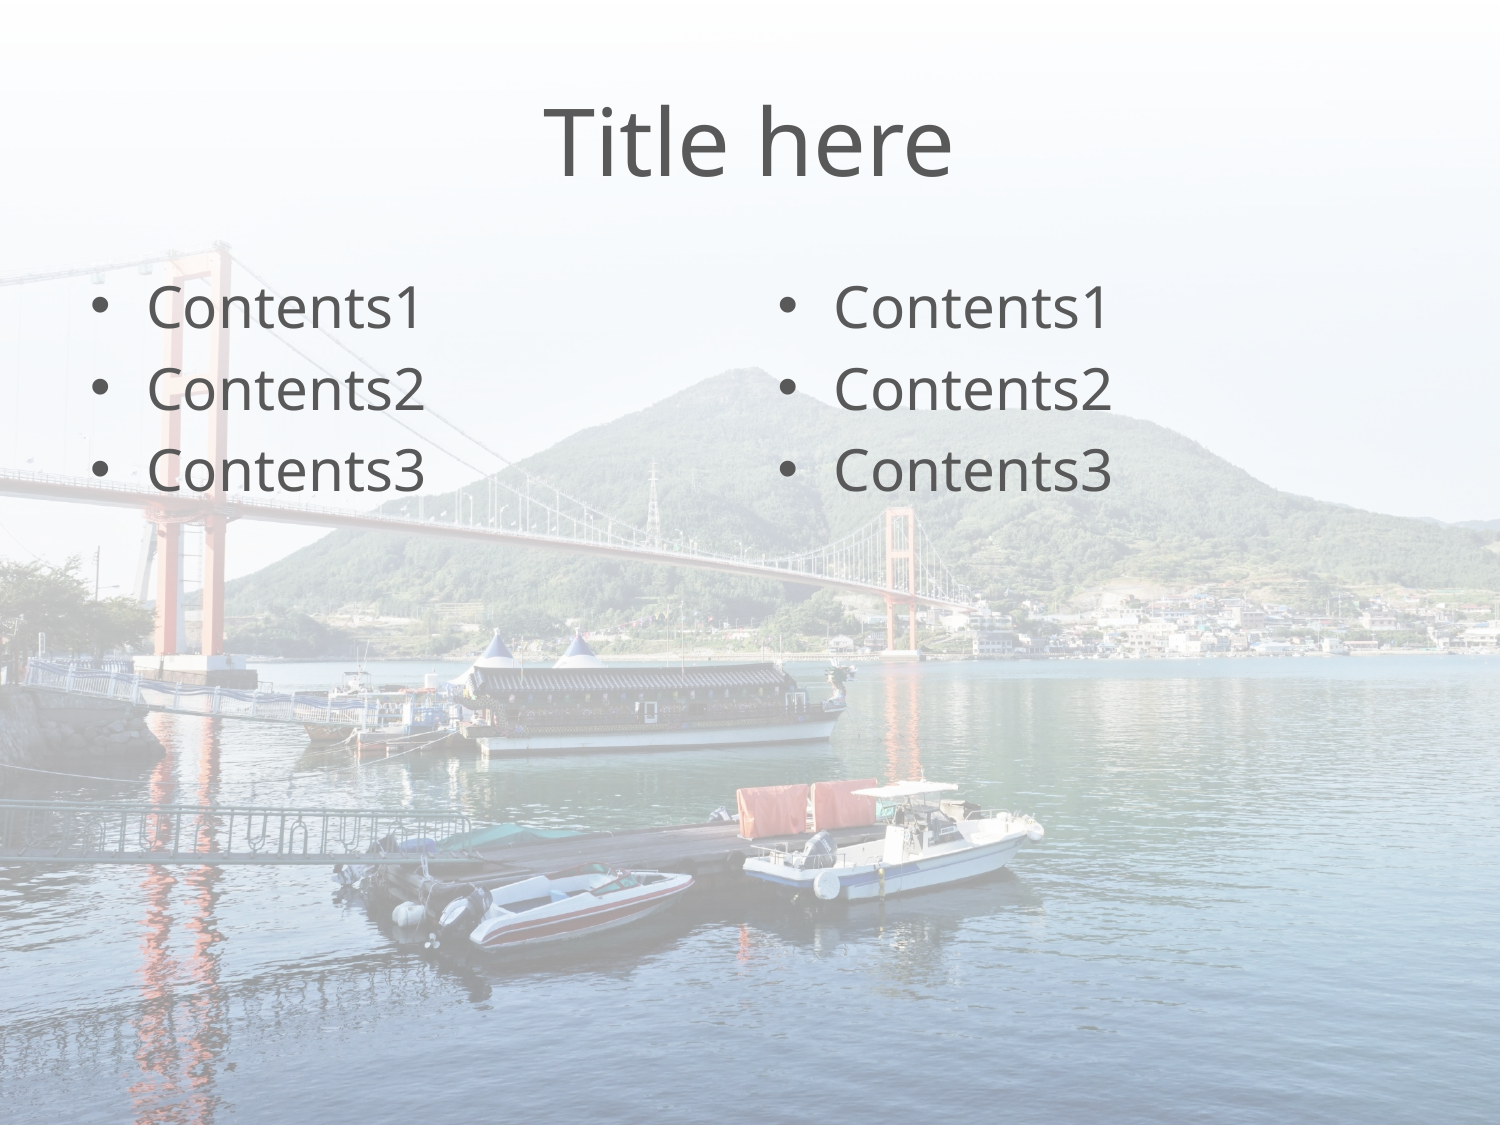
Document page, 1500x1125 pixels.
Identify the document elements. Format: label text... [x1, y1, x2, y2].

list Contents1 Contents2 Contents3 [75, 262, 738, 1005]
text_box [0, 0, 1500, 1125]
list Contents1 Contents2 Contents3 [762, 262, 1425, 1005]
title Title here [75, 45, 1425, 233]
